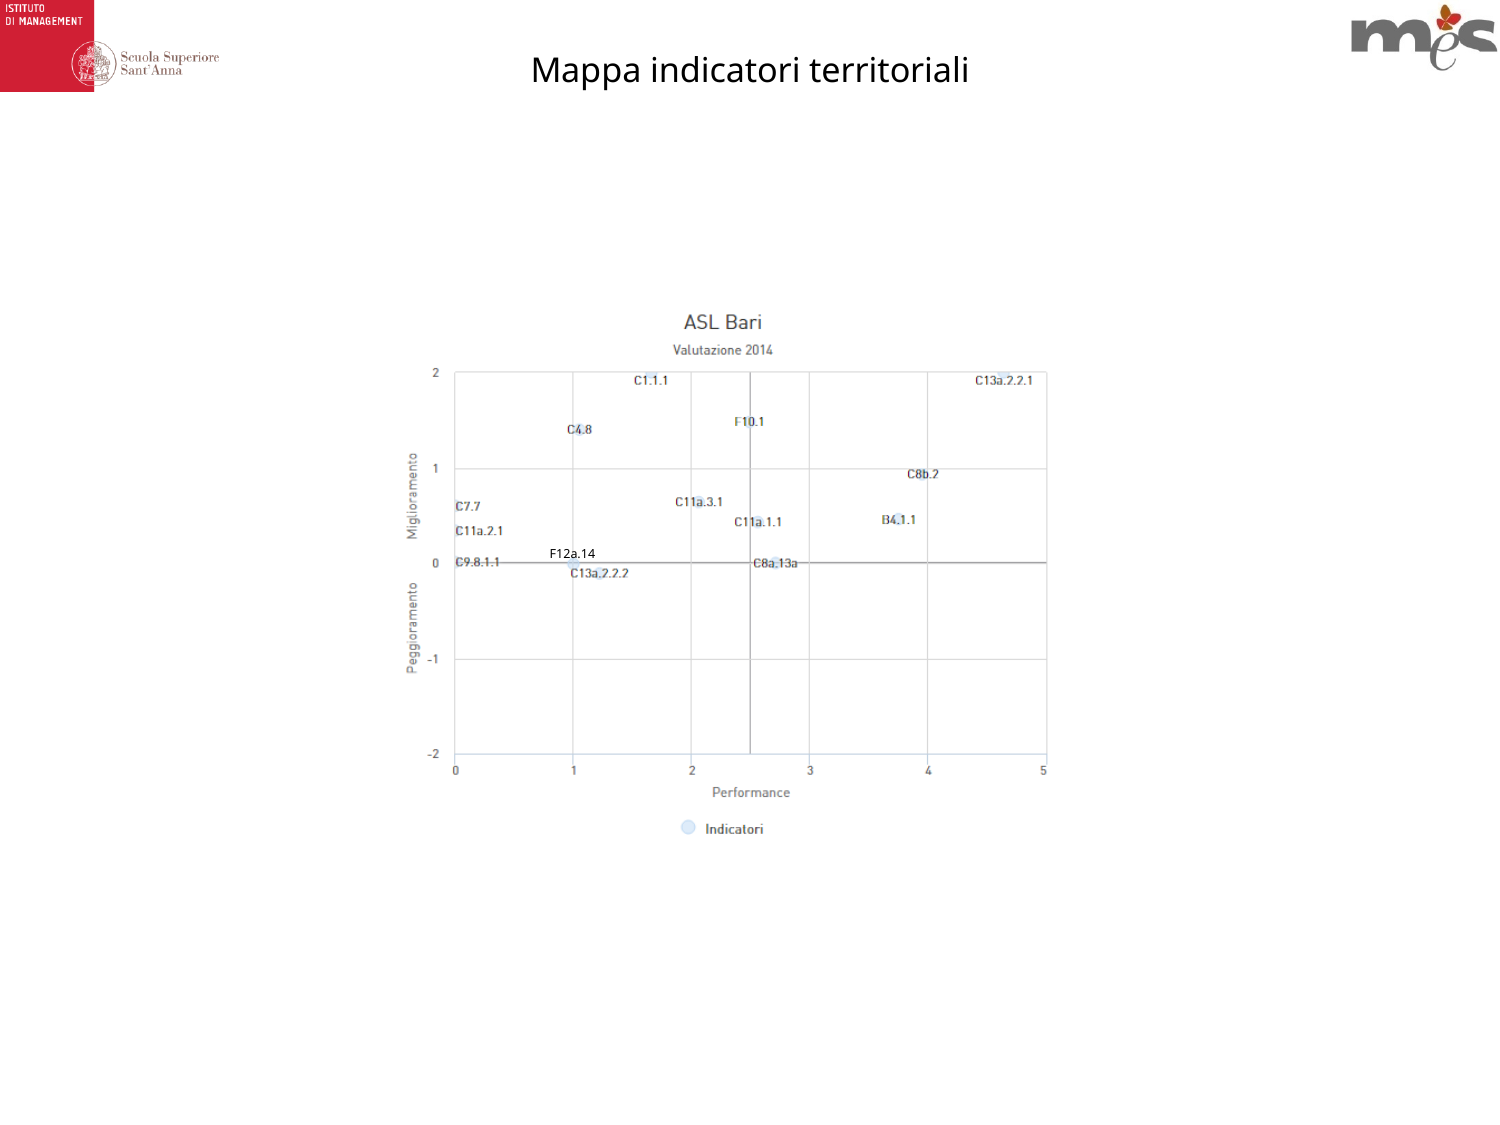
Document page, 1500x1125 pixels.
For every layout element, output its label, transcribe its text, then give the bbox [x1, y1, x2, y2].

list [375, 309, 1072, 845]
title Mappa indicatori territoriali [514, 41, 986, 102]
picture [0, 0, 219, 92]
picture [1339, 0, 1500, 77]
